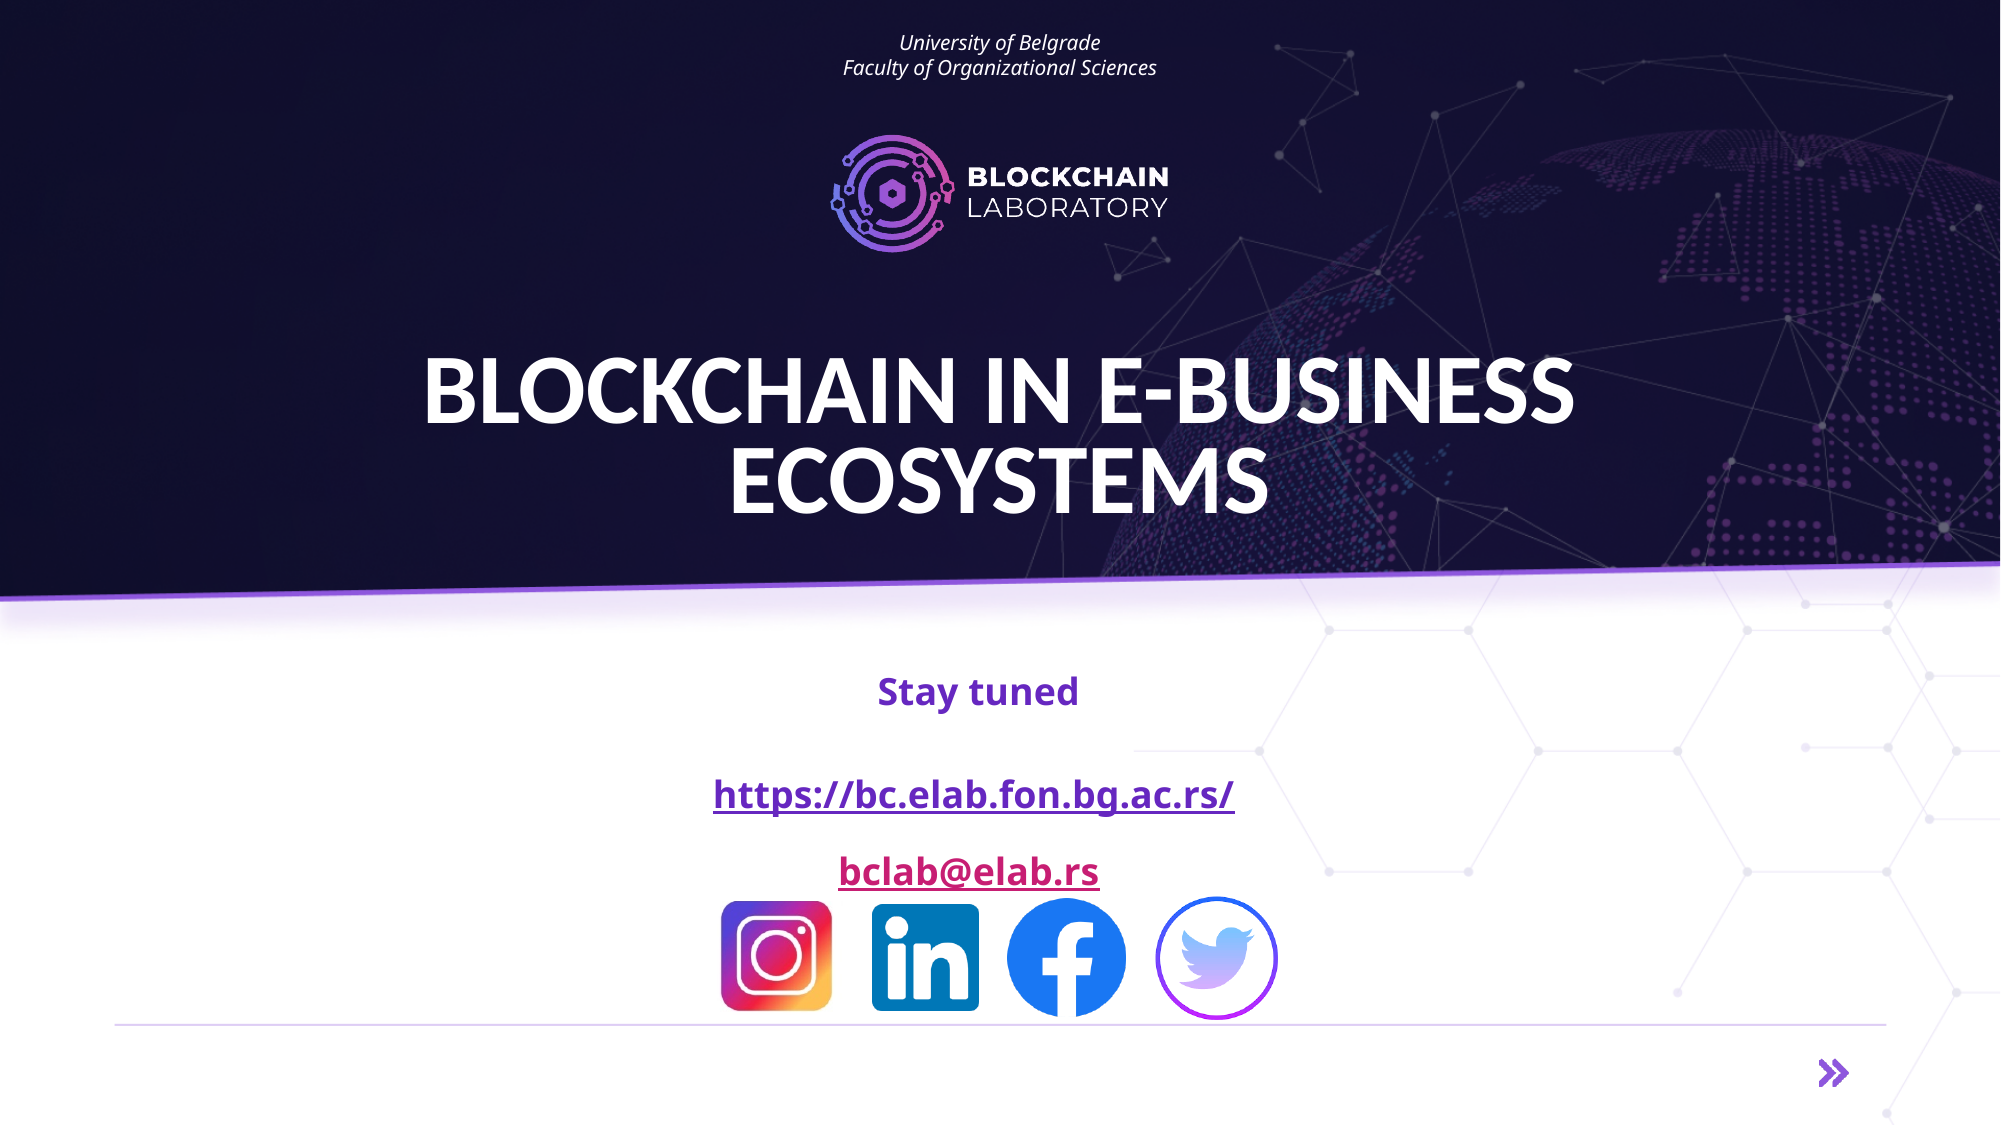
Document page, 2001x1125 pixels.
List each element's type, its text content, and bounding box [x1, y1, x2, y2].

title BLOCKCHAIN IN E-BUSINESS ECOSYSTEMS [249, 304, 1750, 540]
text_box https://bc.elab.fon.bg.ac.rs/ bclab@elab.rs [453, 636, 1504, 903]
picture [0, 0, 2001, 1125]
text_box Stay tuned [862, 660, 1095, 721]
